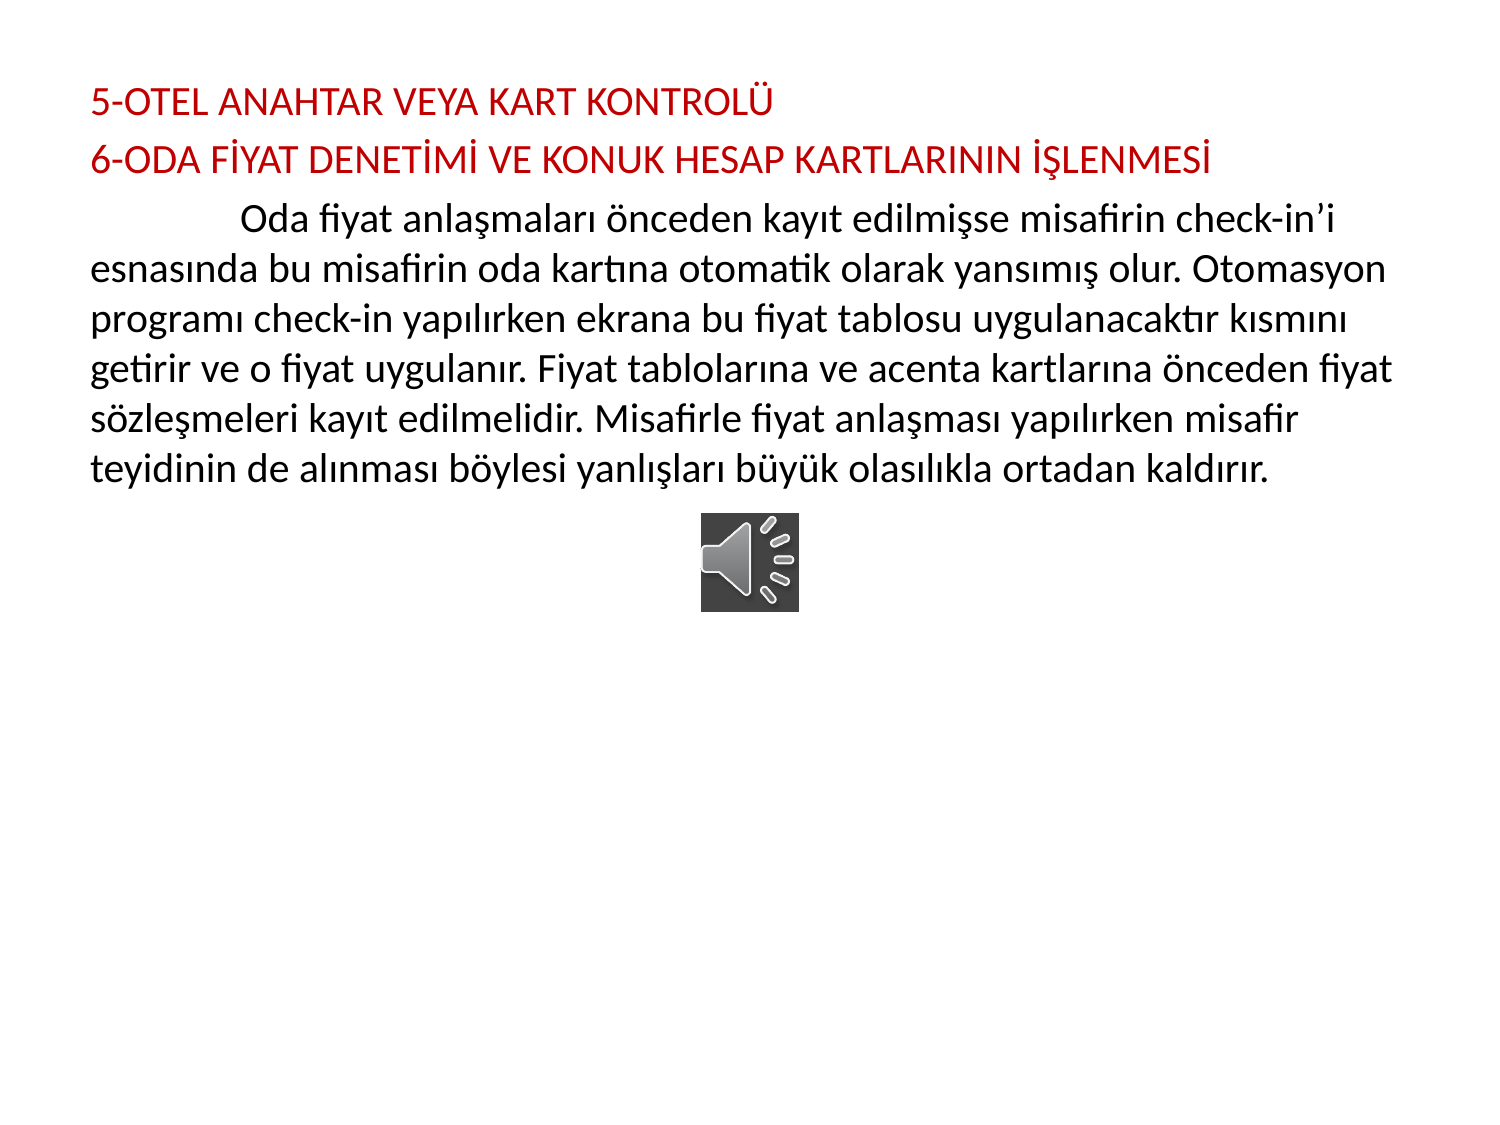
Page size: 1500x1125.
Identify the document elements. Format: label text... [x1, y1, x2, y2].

picture [699, 512, 801, 613]
list 5-OTEL ANAHTAR VEYA KART KONTROLÜ 6-ODA FİYAT DENETİMİ VE KONUK HESAP KARTLARININ İŞLENMESİ Oda fiyat anlaşmaları önceden kayıt edilmişse misafirin check-in’i esnasında bu misafirin oda kartına otomatik olarak yansımış olur. Otomasyon programı check-in yapılırken ekrana bu fiyat tablosu uygulanacaktır kısmını getirir ve o fiyat uygulanır. Fiyat tablolarına ve acenta kartlarına önceden fiyat sözleşmeleri kayıt edilmelidir. Misafirle fiyat anlaşması yapılırken misafir teyidinin de alınması böylesi yanlışları büyük olasılıkla ortadan kaldırır. [75, 66, 1425, 1059]
